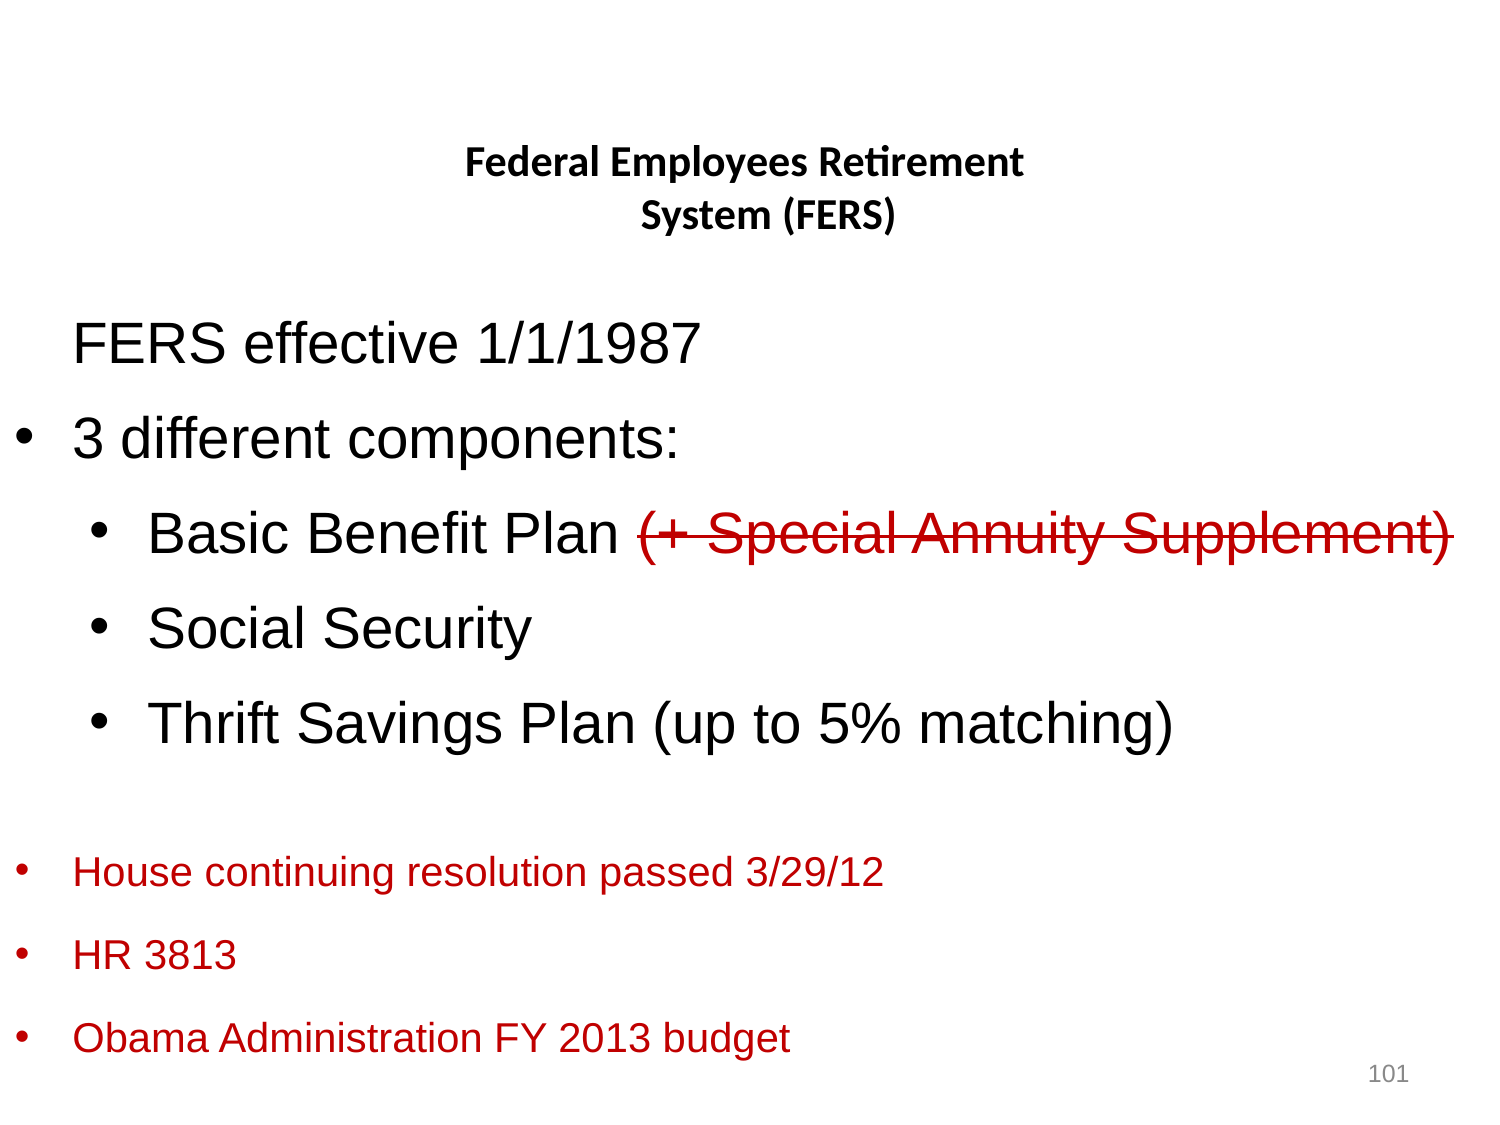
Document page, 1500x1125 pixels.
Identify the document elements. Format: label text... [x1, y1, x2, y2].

text_box FERS effective 1/1/1987 3 different components: Basic Benefit Plan (+ Special Annuity Supplement) Social Security Thrift Savings Plan (up to 5% matching) House continuing resolution passed 3/29/12 HR 3813 Obama Administration FY 2013 budget [0, 297, 1500, 1125]
title Federal Employees Retirement System (FERS) [75, 123, 1425, 312]
slide_number 101 [1074, 1042, 1425, 1103]
